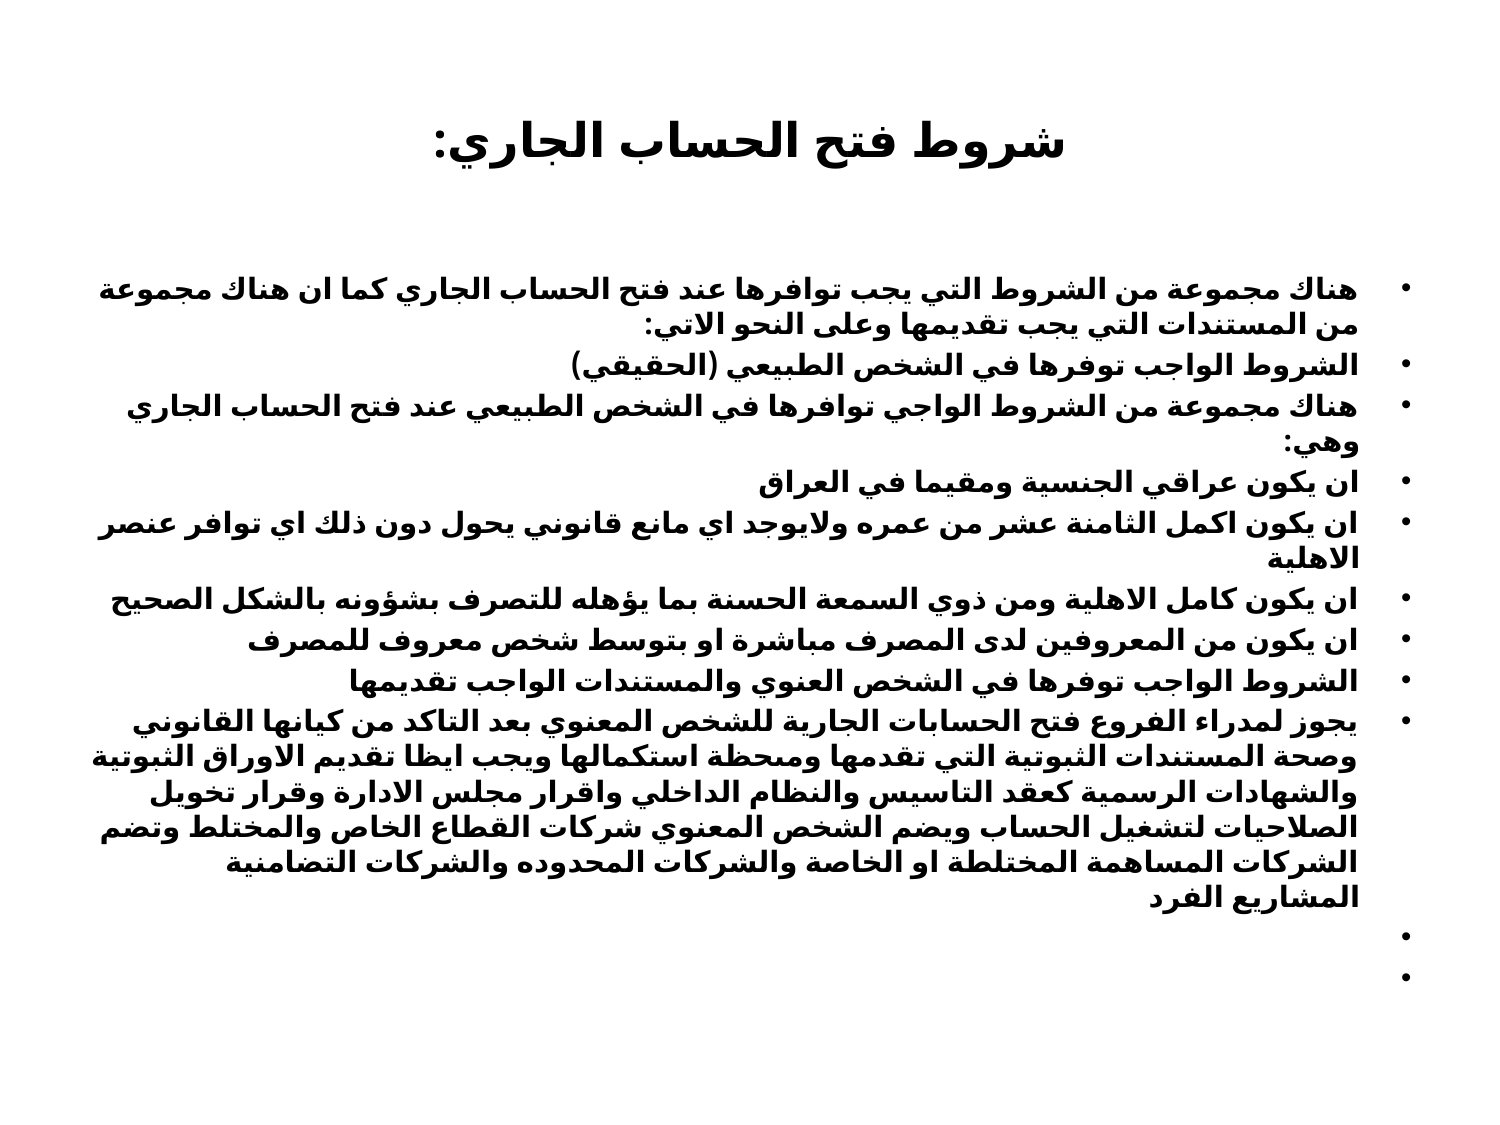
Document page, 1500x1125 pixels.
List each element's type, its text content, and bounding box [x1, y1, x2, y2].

list هناك مجموعة من الشروط التي يجب توافرها عند فتح الحساب الجاري كما ان هناك مجموعة من المستندات التي يجب تقديمها وعلى النحو الاتي: الشروط الواجب توفرها في الشخص الطبيعي (الحقيقي) هناك مجموعة من الشروط الواجي توافرها في الشخص الطبيعي عند فتح الحساب الجاري وهي: ان يكون عراقي الجنسية ومقيما في العراق ان يكون اكمل الثامنة عشر من عمره ولايوجد اي مانع قانوني يحول دون ذلك اي توافر عنصر الاهلية ان يكون كامل الاهلية ومن ذوي السمعة الحسنة بما يؤهله للتصرف بشؤونه بالشكل الصحيح ان يكون من المعروفين لدى المصرف مباشرة او بتوسط شخص معروف للمصرف الشروط الواجب توفرها في الشخص العنوي والمستندات الواجب تقديمها يجوز لمدراء الفروع فتح الحسابات الجارية للشخص المعنوي بعد التاكد من كيانها القانوني وصحة المستندات الثبوتية التي تقدمها ومىحظة استكمالها ويجب ايظا تقديم الاوراق الثبوتية والشهادات الرسمية كعقد التاسيس والنظام الداخلي واقرار مجلس الادارة وقرار تخويل الصلاحيات لتشغيل الحساب ويضم الشخص المعنوي شركات القطاع الخاص والمختلط وتضم الشركات المساهمة المختلطة او الخاصة والشركات المحدوده والشركات التضامنية المشاريع الفرد [75, 262, 1425, 1005]
title شروط فتح الحساب الجاري: [75, 45, 1425, 233]
